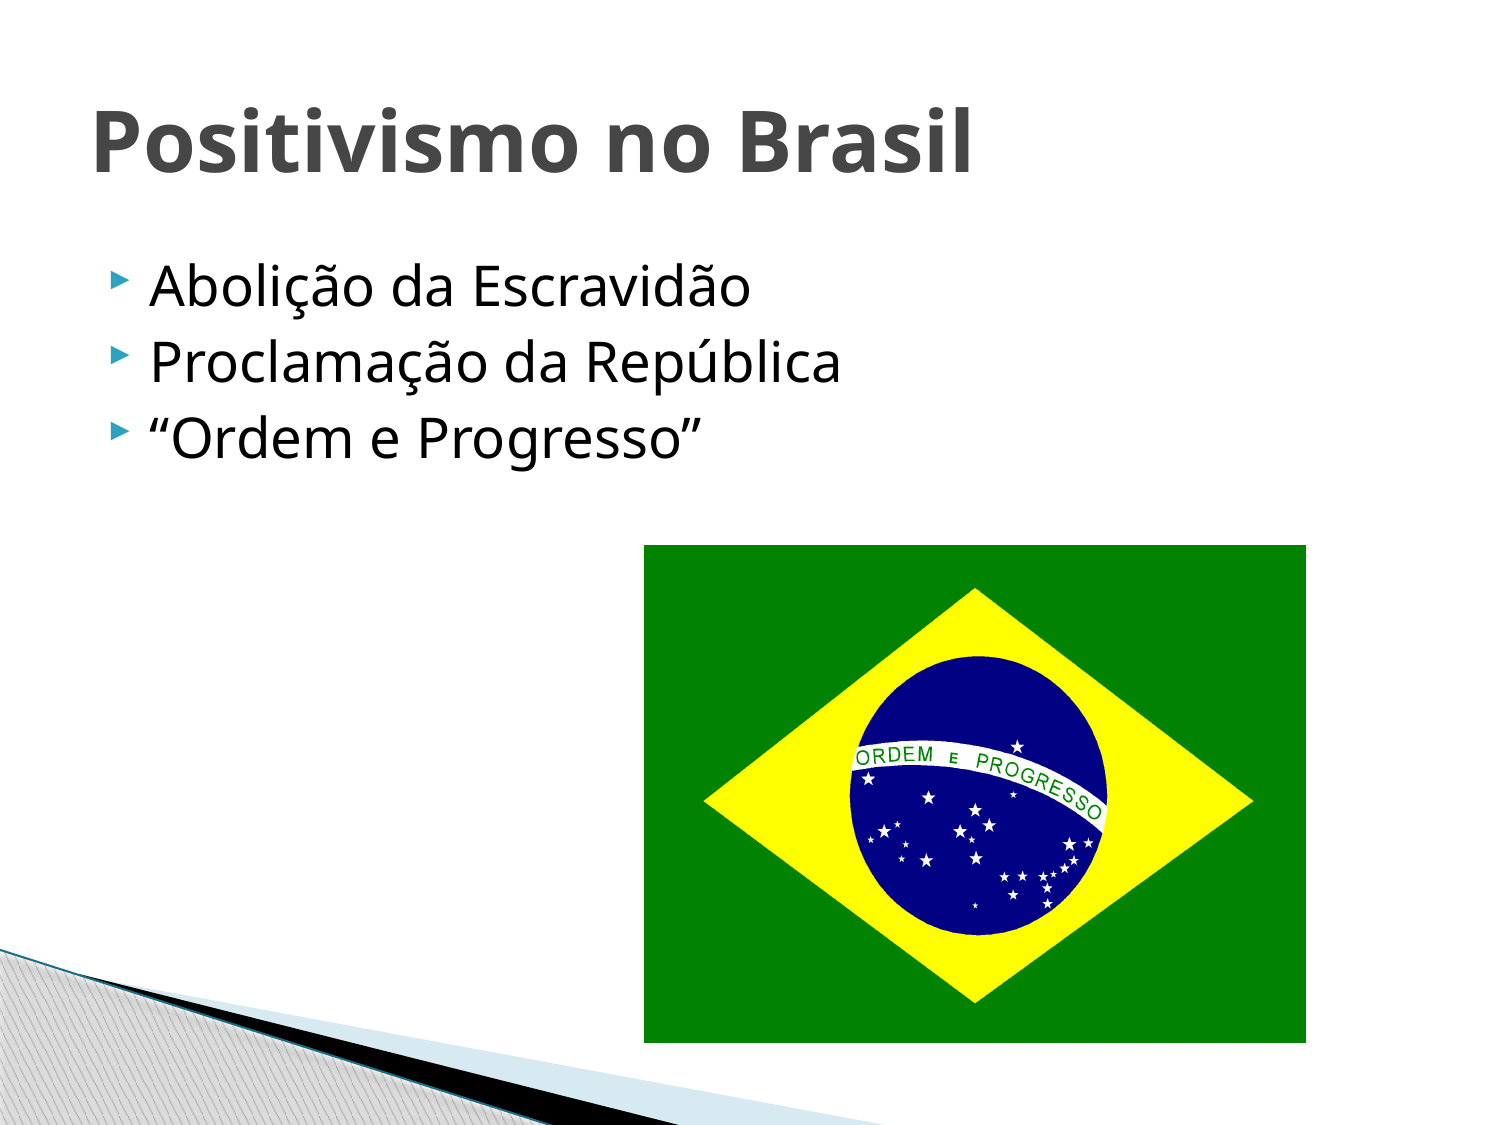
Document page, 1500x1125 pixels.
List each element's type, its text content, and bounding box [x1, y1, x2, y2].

picture [644, 544, 1306, 1044]
list Abolição da Escravidão Proclamação da República “Ordem e Progresso” [75, 243, 1425, 986]
title Positivismo no Brasil [75, 45, 1425, 233]
